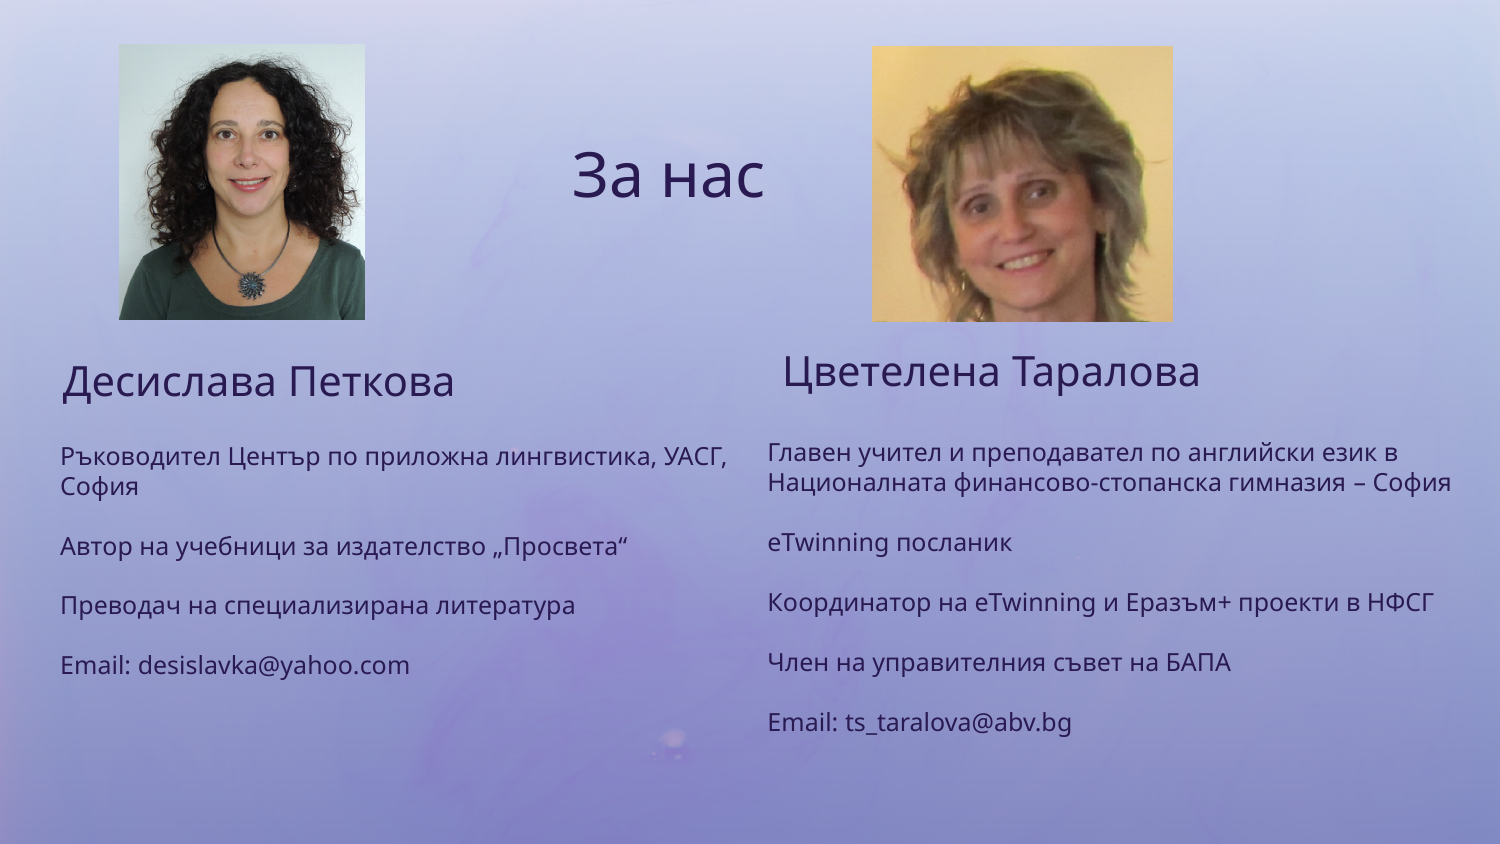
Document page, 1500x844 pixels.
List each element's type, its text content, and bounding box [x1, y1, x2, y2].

text_box Десислава Петкова [47, 319, 680, 425]
text_box Ръководител Център по приложна лингвистика, УАСГ, София Автор на учебници за издателство „Просвета“ Преводач на специализирана литература Email: desislavka@yahoo.com [45, 425, 750, 695]
picture [119, 43, 366, 320]
text_box Цветелена Таралова [767, 330, 1399, 411]
picture [872, 46, 1174, 322]
title За нас [557, 109, 867, 226]
text_box Главен учител и преподавател по английски език в Националната финансово-стопанска гимназия – София eTwinning посланик Координатор на eTwinning и Еразъм+ проекти в НФСГ Член на управителния съвет на БАПА Email: ts_taralova@abv.bg [752, 421, 1500, 752]
